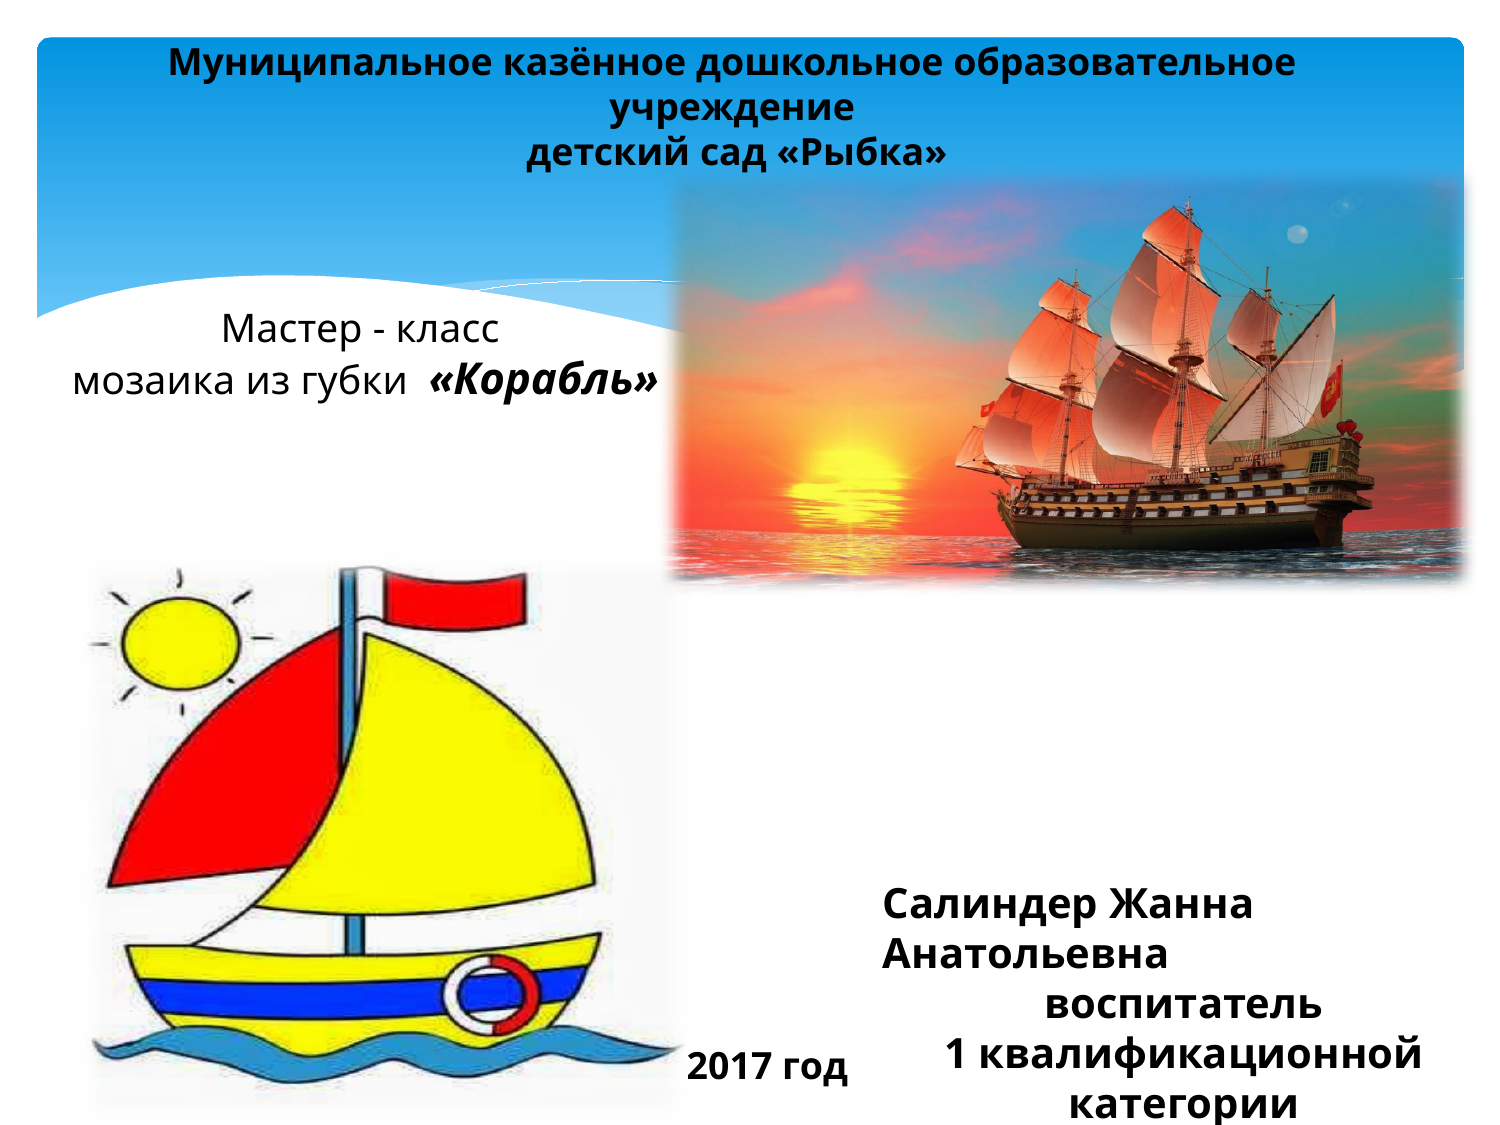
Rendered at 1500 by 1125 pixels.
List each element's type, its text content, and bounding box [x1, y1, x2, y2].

picture [76, 160, 1479, 1125]
text_box 2017 год [697, 1034, 868, 1095]
text_box Муниципальное казённое дошкольное образовательное учреждение детский сад «Рыбка» [76, 30, 1388, 226]
text_box Салиндер Жанна Анатольевна воспитатель 1 квалификационной категории [868, 869, 1500, 1125]
title Мастер - класс мозаика из губки «Корабль» [41, 231, 650, 480]
